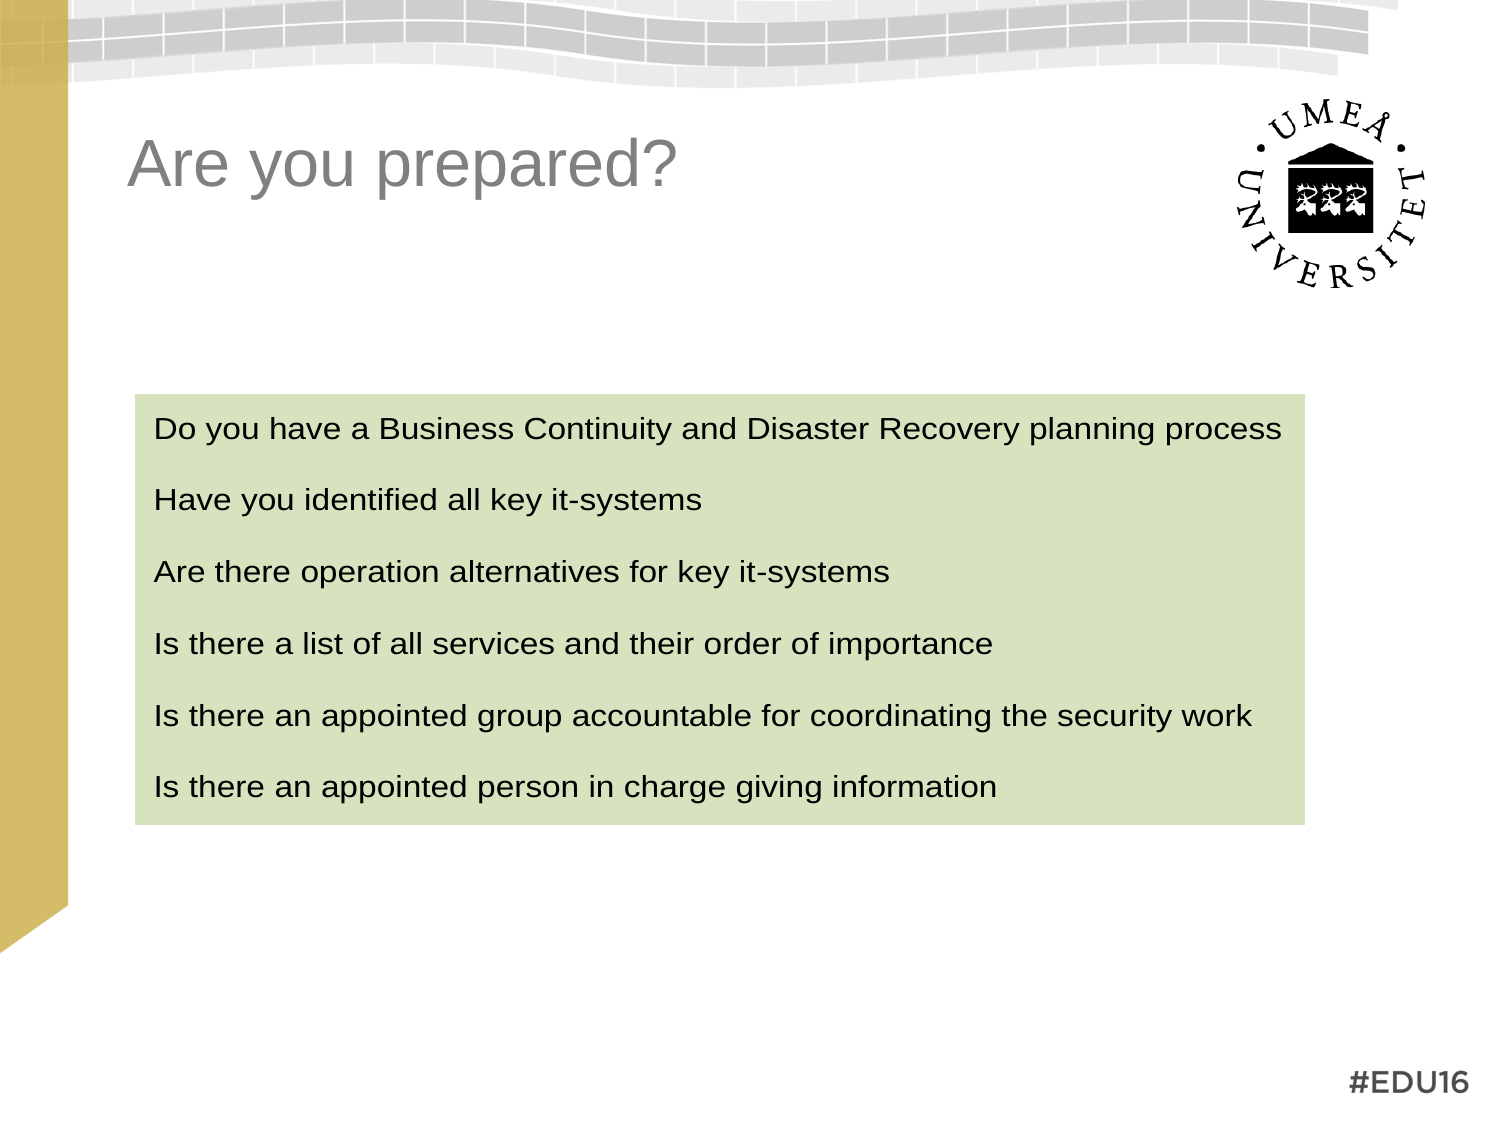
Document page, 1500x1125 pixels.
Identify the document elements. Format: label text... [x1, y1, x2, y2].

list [113, 374, 1327, 844]
picture [0, 0, 1500, 1125]
title Are you prepared? [112, 112, 1232, 233]
